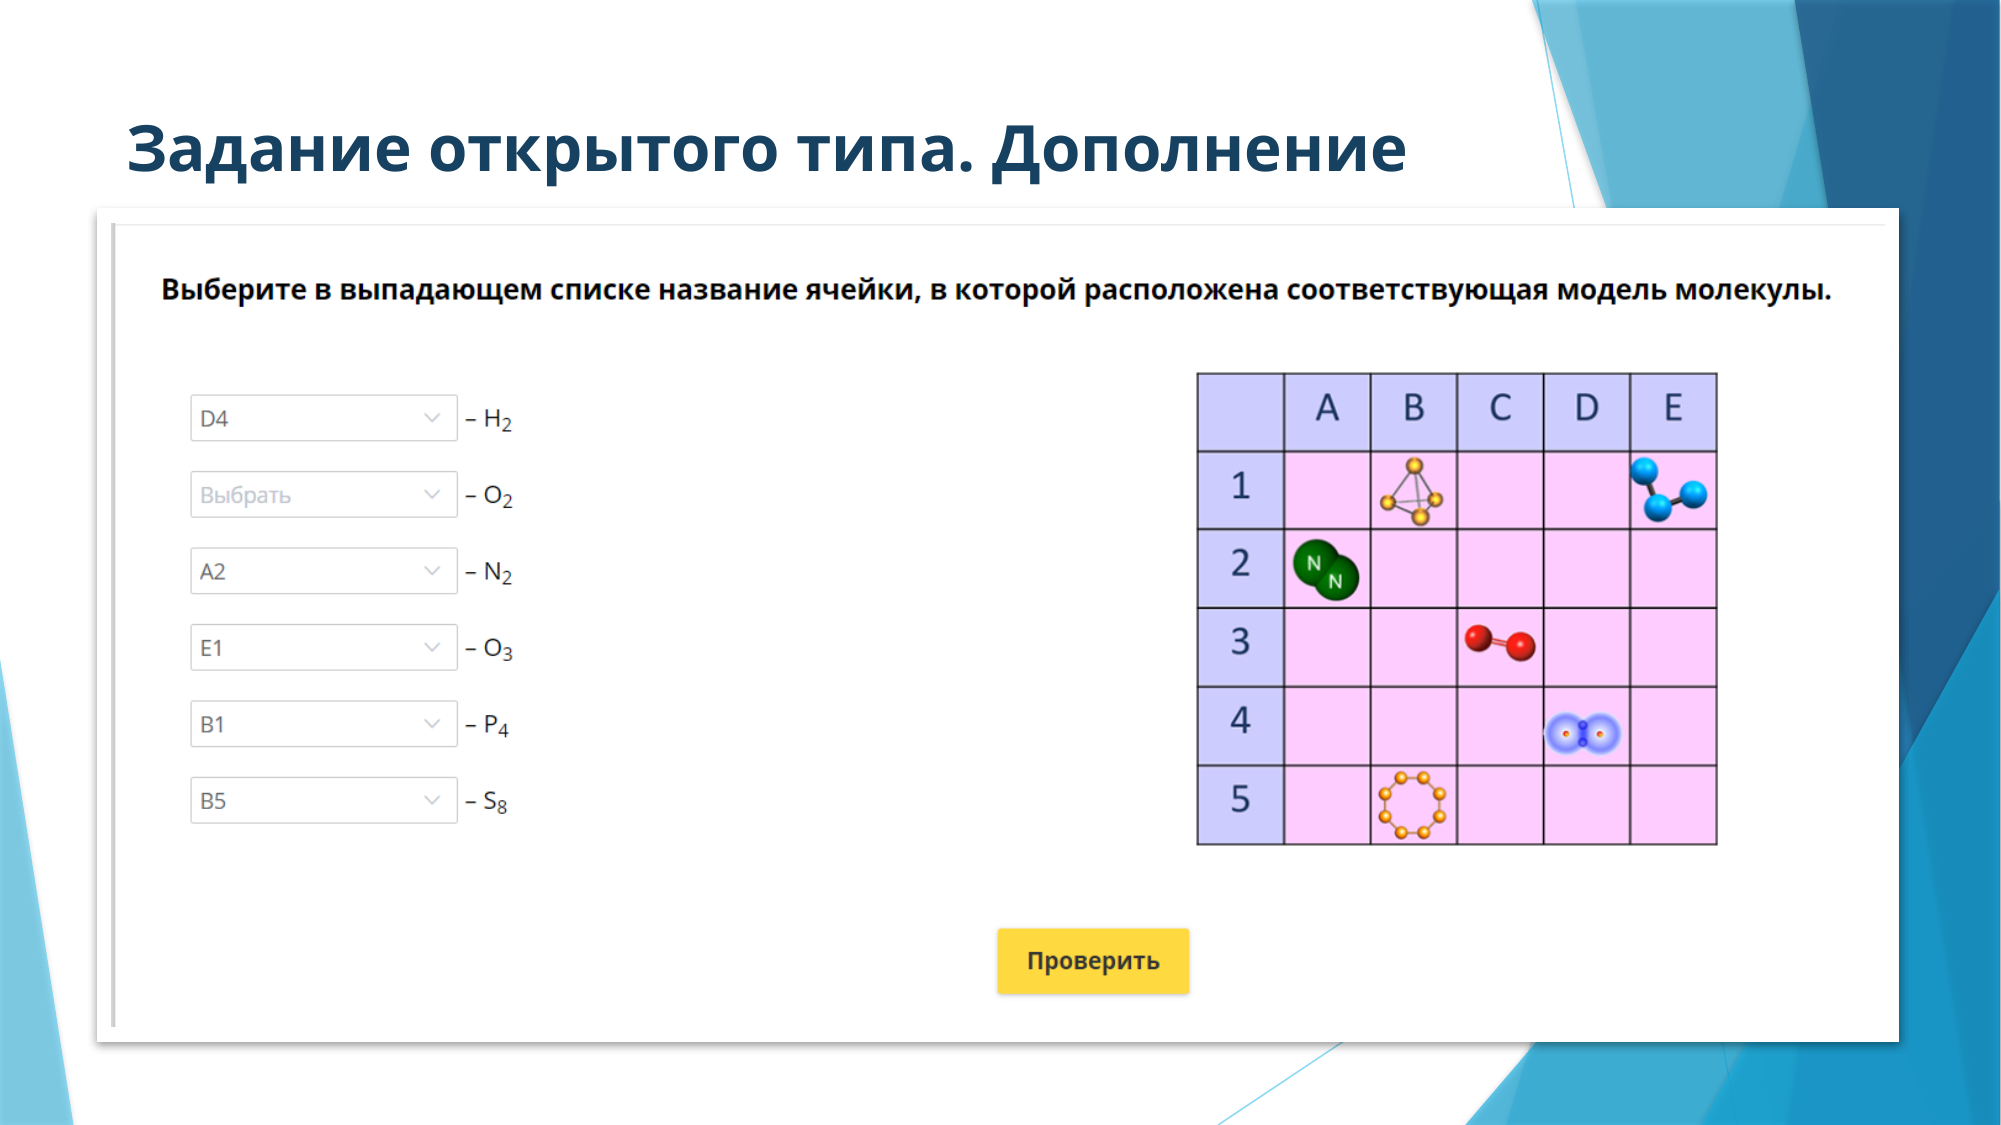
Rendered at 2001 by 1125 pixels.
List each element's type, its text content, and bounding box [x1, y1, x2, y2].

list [110, 222, 1886, 1028]
title Задание открытого типа. Дополнение [111, 99, 1522, 193]
